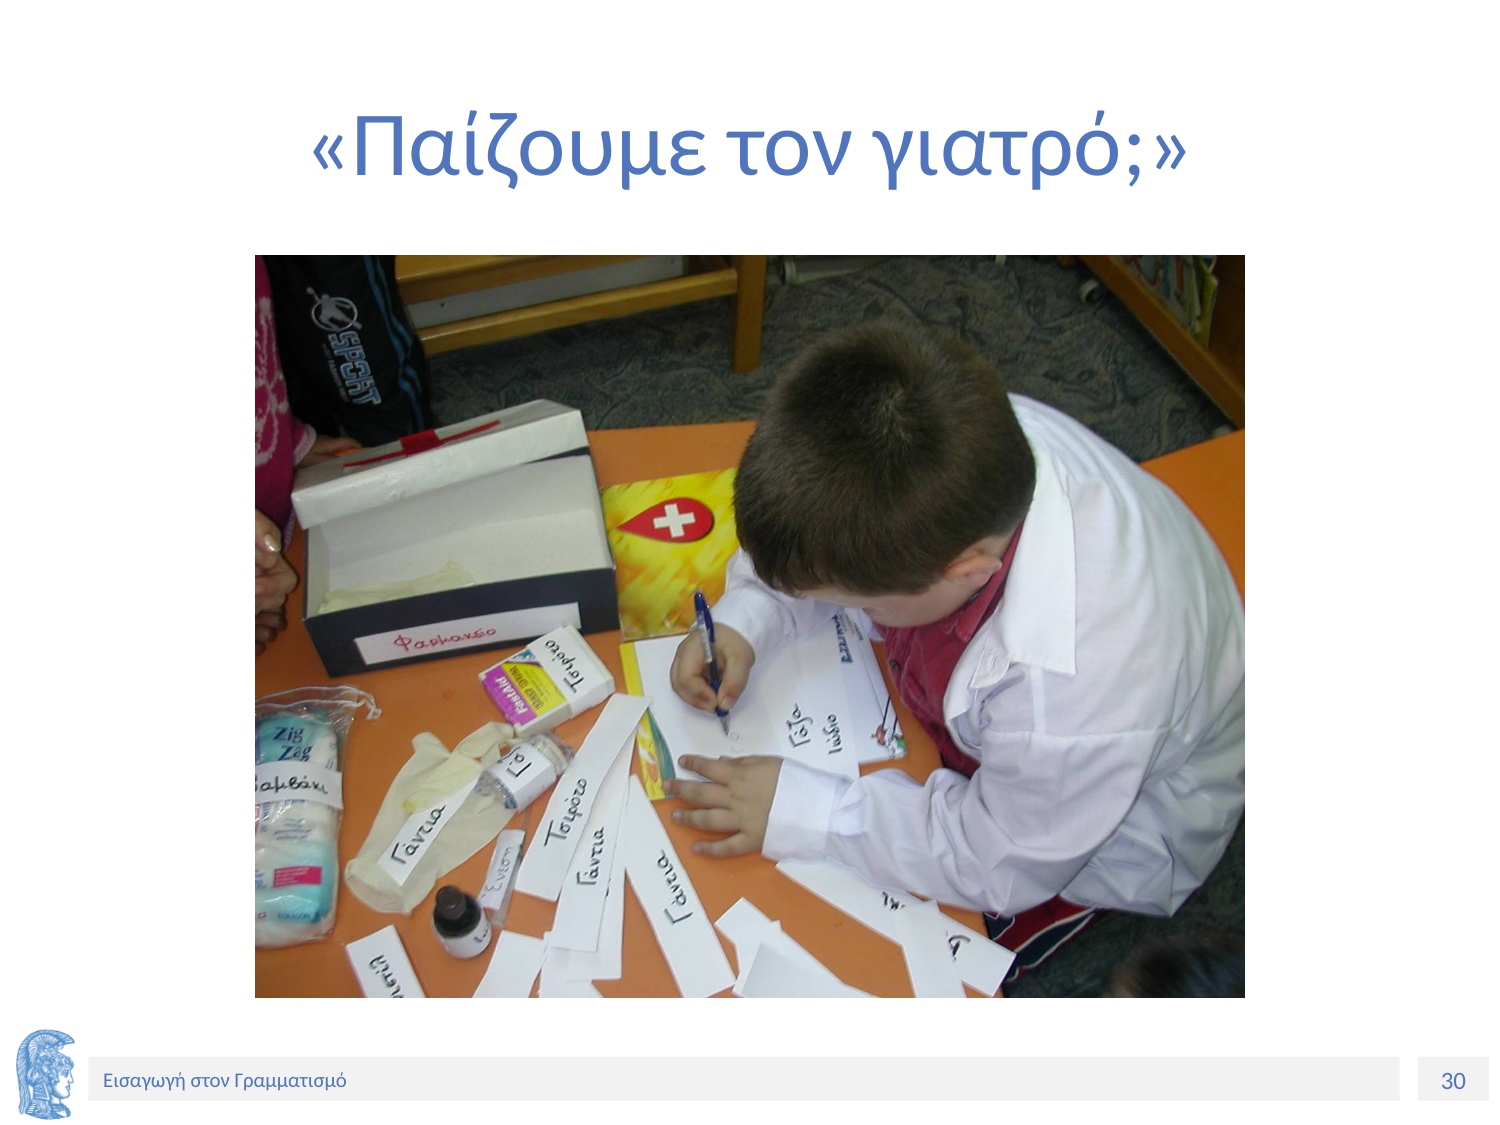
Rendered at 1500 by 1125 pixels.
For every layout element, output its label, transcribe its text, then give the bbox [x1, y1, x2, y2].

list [254, 255, 1246, 999]
picture [9, 1026, 81, 1120]
title «Παίζουμε τον γιατρό;» [75, 45, 1425, 233]
